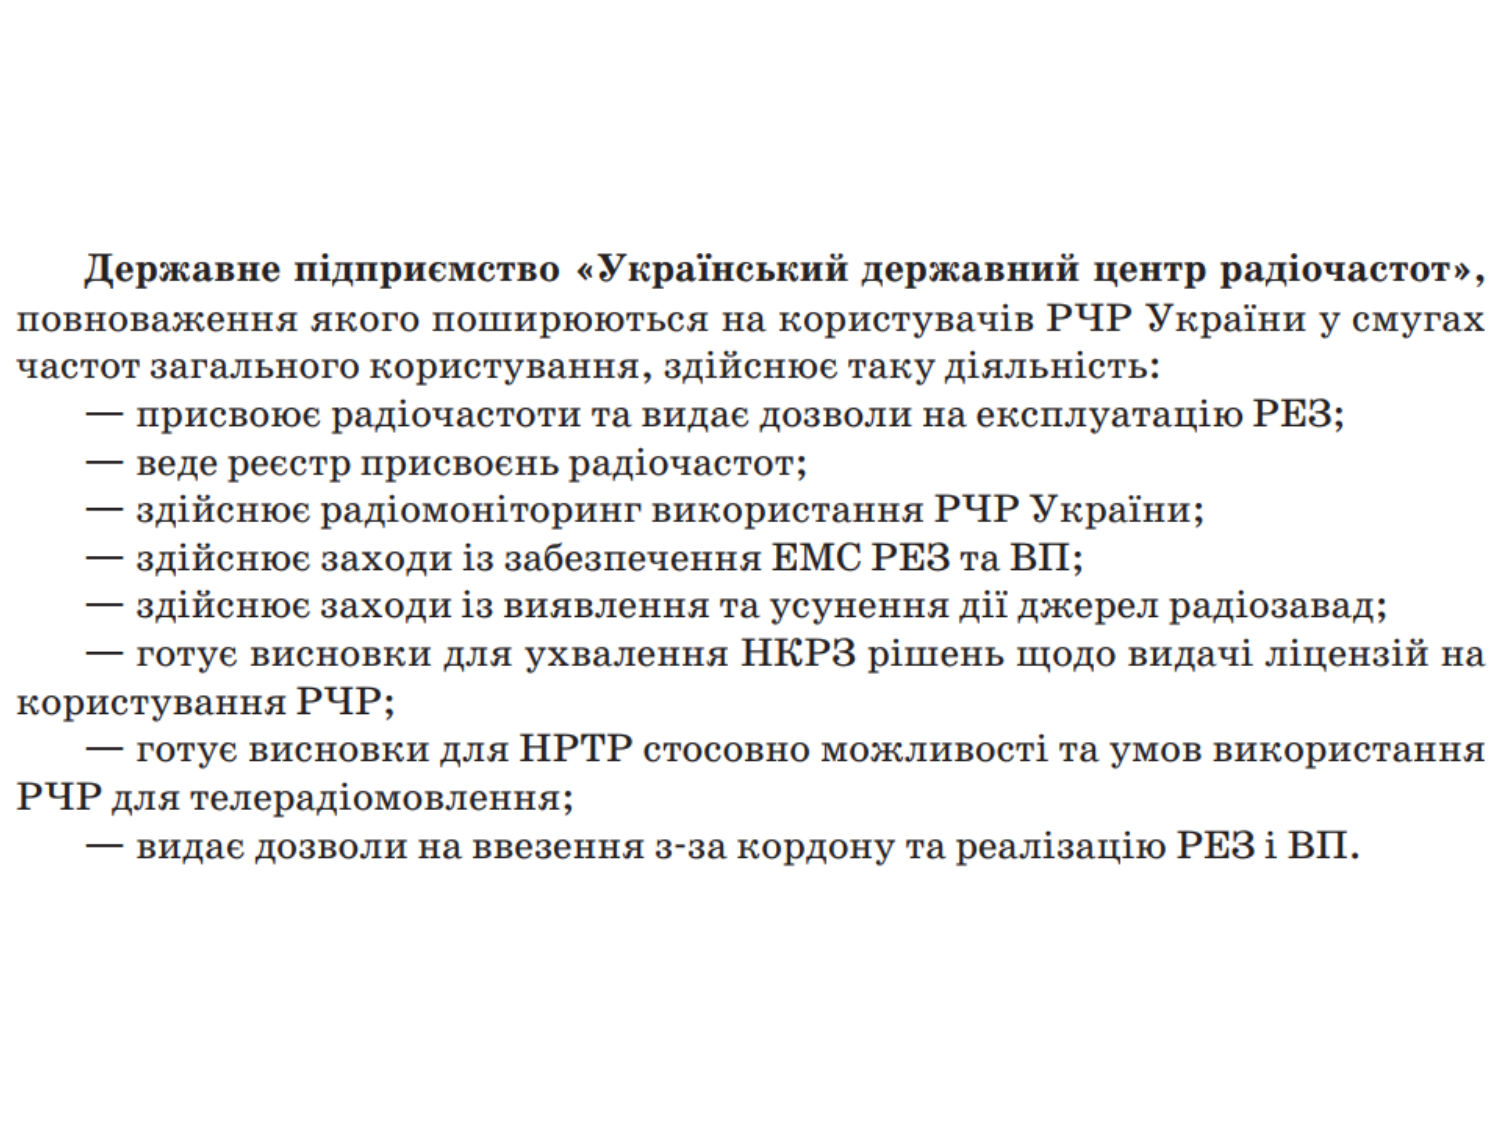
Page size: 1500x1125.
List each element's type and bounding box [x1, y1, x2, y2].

picture [1, 253, 1499, 872]
